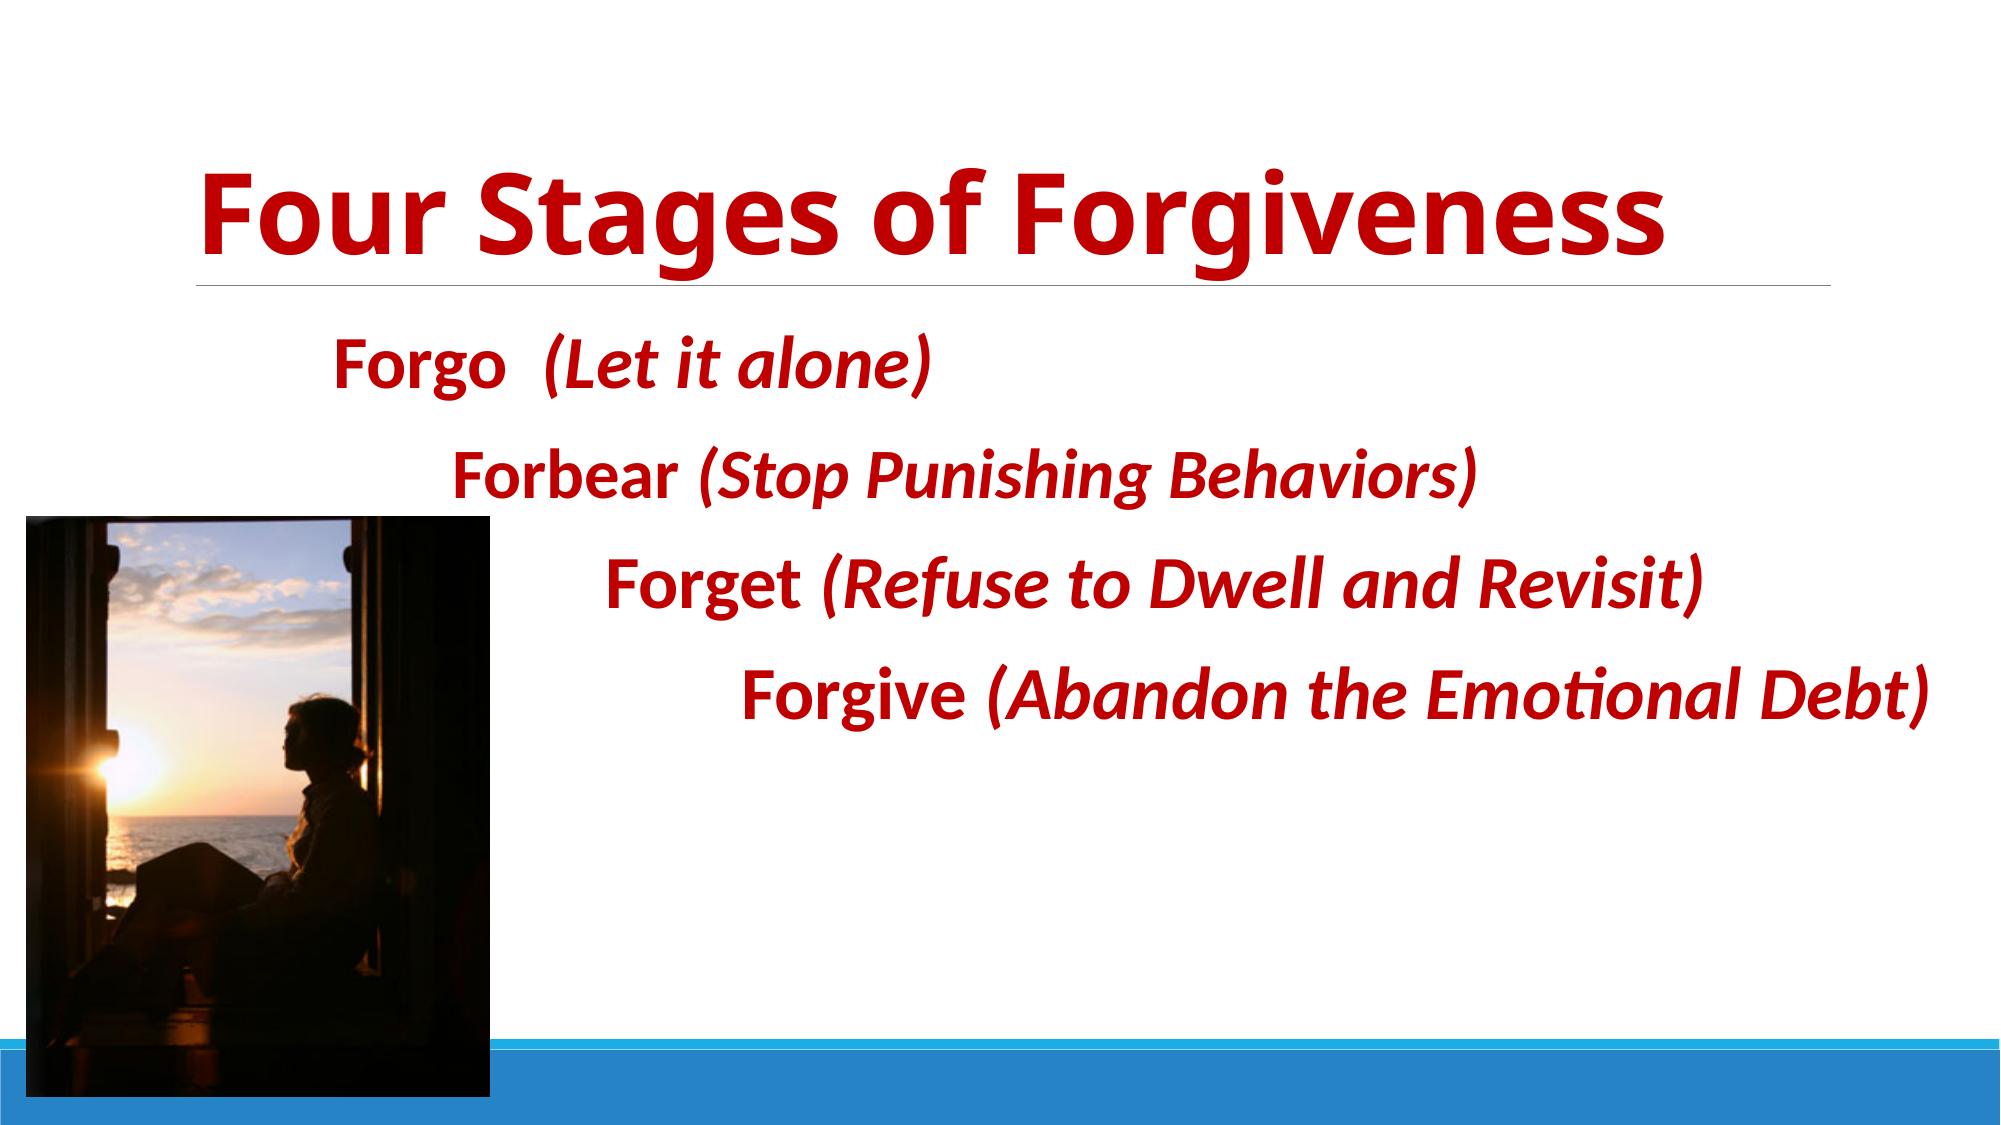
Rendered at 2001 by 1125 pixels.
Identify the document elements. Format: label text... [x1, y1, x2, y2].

title Four Stages of Forgiveness [180, 47, 1830, 285]
list Forgo (Let it alone) Forbear (Stop Punishing Behaviors) Forget (Refuse to Dwell and Revisit) Forgive (Abandon the Emotional Debt) [316, 316, 2000, 977]
picture [25, 516, 491, 1098]
